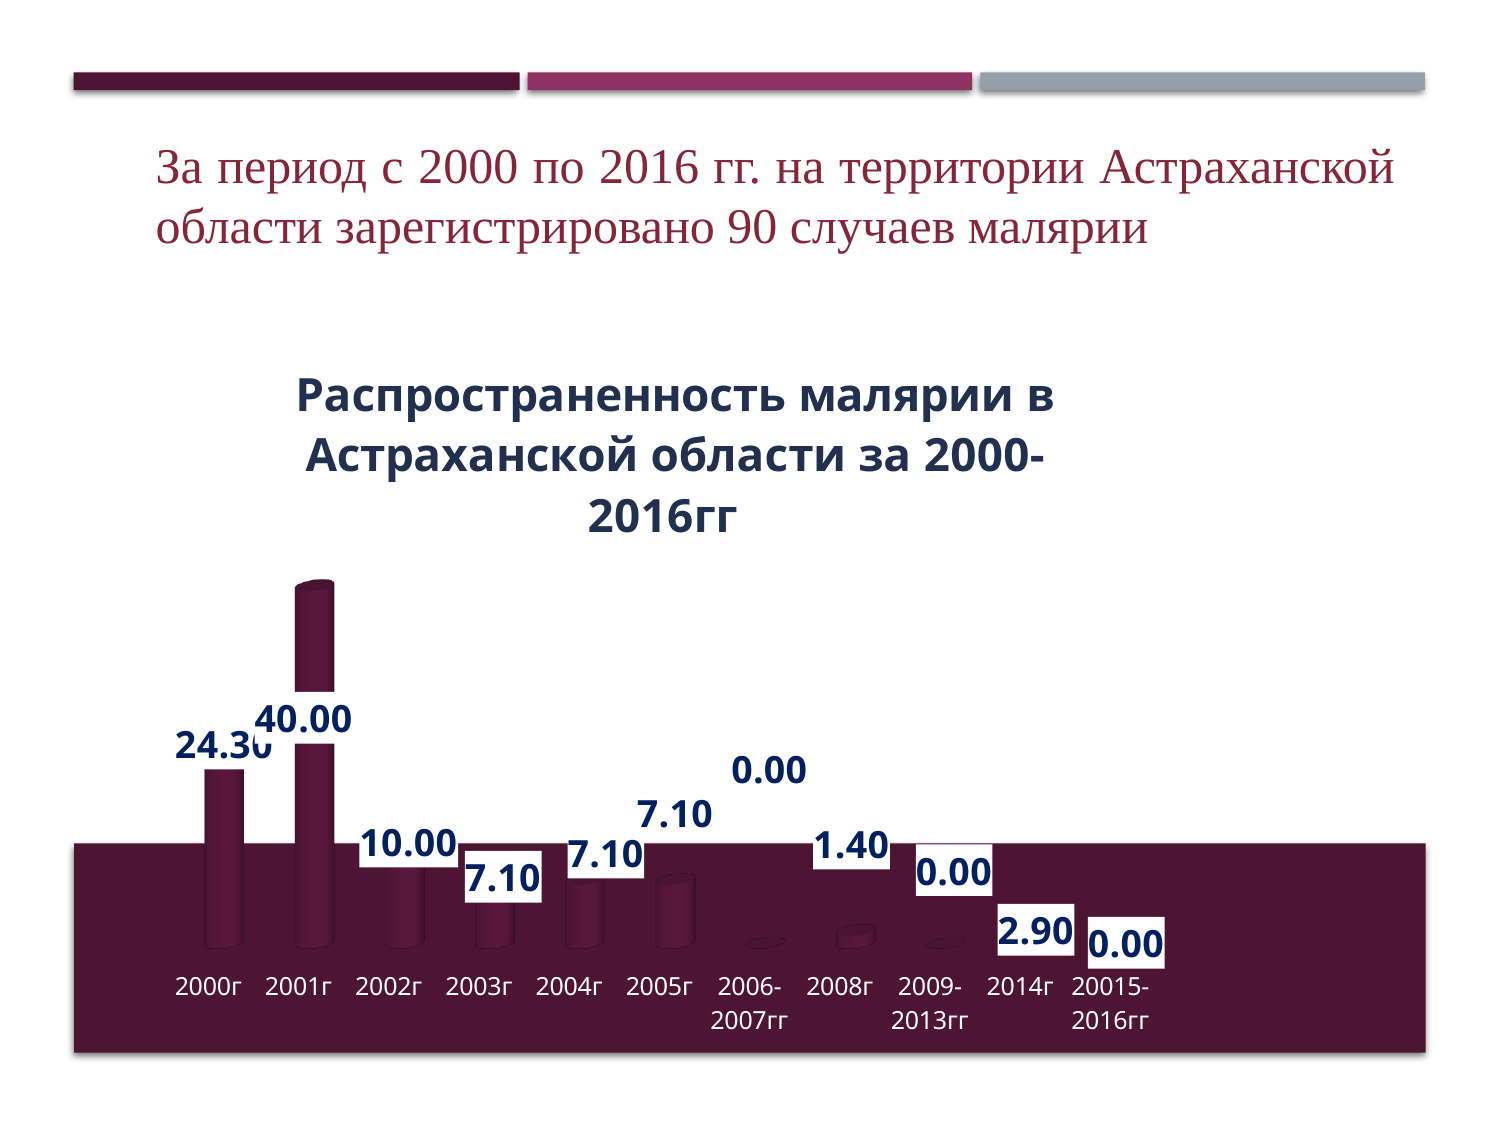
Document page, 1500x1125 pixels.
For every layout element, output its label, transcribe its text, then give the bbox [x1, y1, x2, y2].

list За период с 2000 по 2016 гг. на территории Астраханской области зарегистрировано 90 случаев малярии [140, 82, 1410, 305]
chart [141, 325, 1209, 1054]
